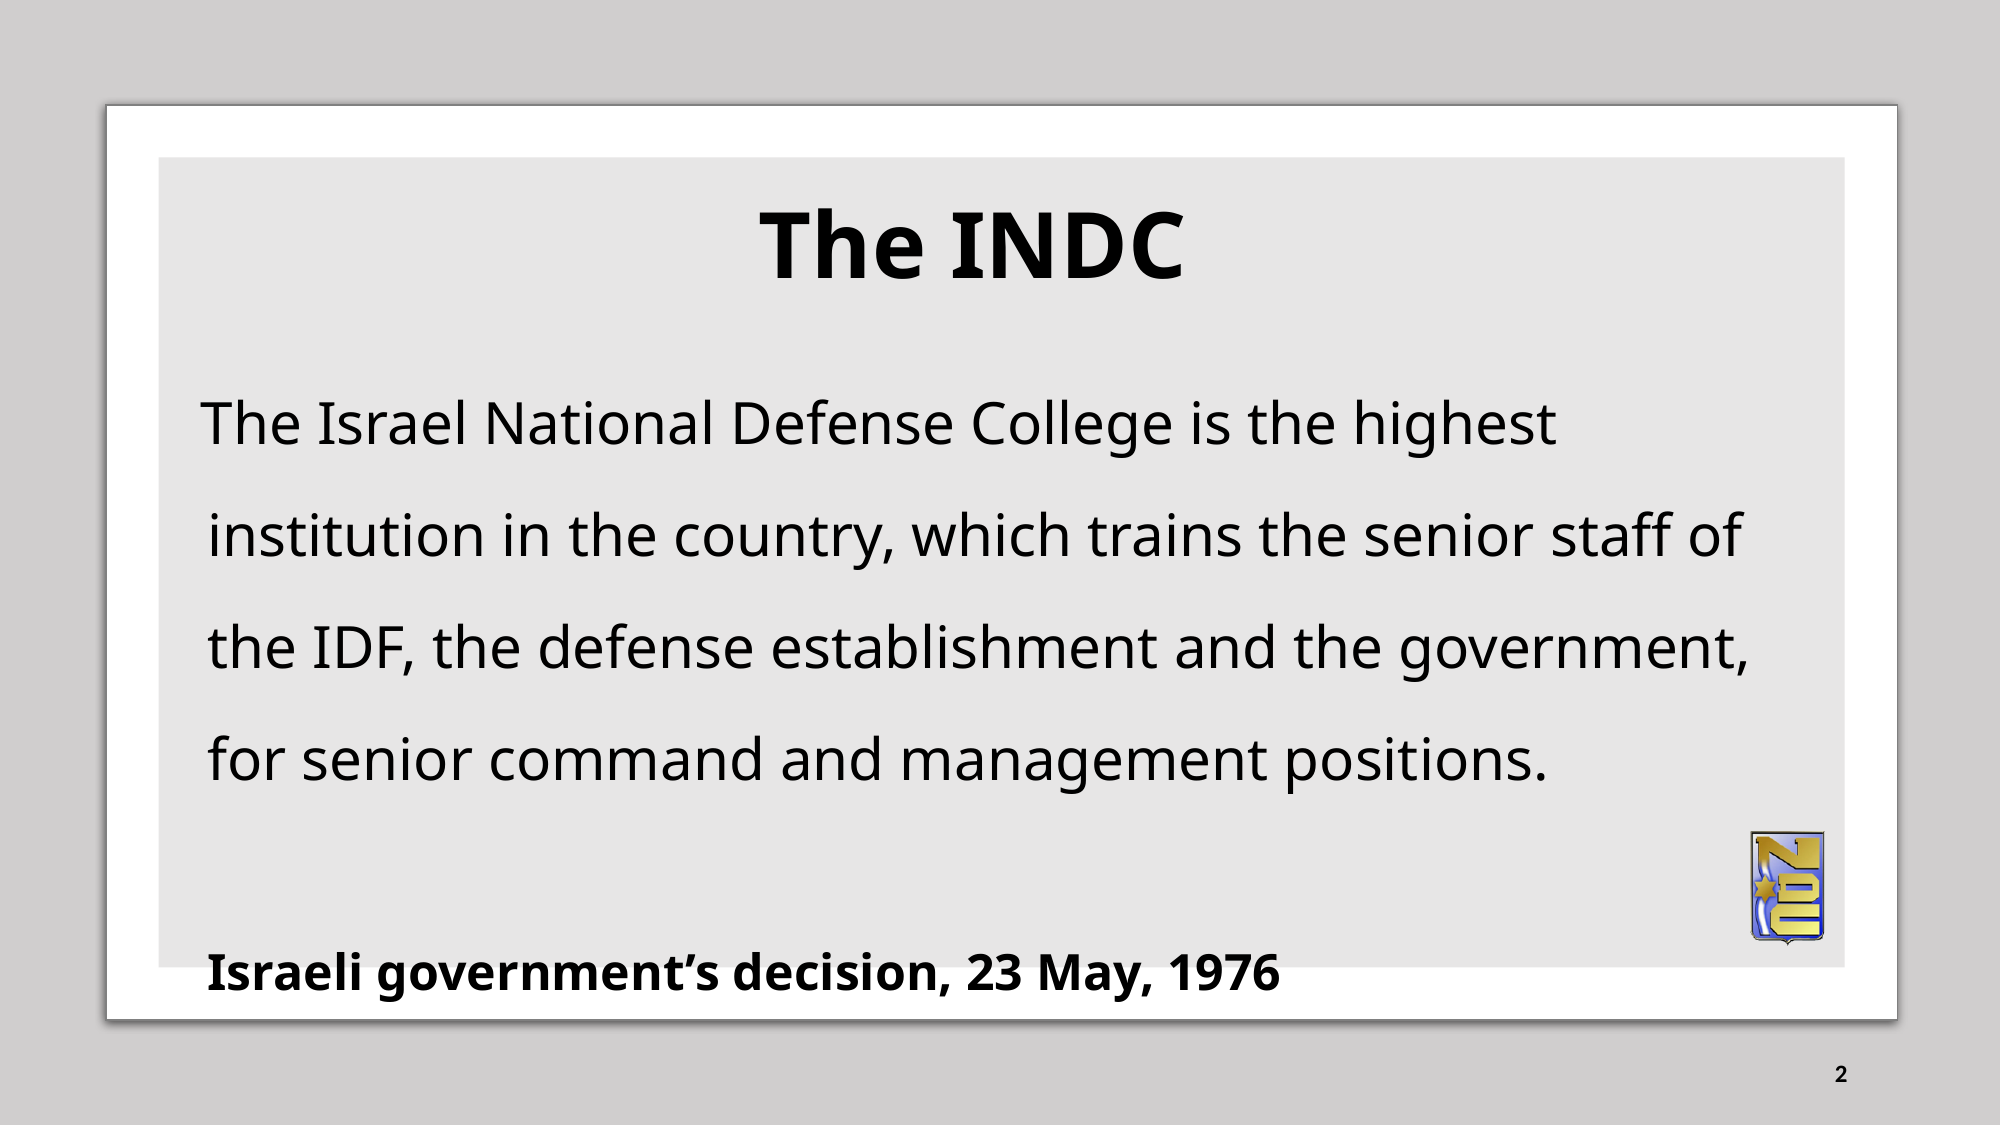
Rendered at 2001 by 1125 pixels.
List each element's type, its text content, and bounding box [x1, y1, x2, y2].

slide_number 2 [1412, 1042, 1863, 1103]
picture [1748, 828, 1826, 946]
title The INDC [182, 171, 1764, 325]
text_box [0, 0, 2000, 1125]
text_box [158, 156, 1846, 968]
text_box The Israel National Defense College is the highest institution in the country, which trains the senior staff of the IDF, the defense establishment and the government, for senior command and management positions. Israeli government’s decision, 23 May, 1976 [155, 336, 1838, 1066]
text_box [105, 104, 1898, 1021]
